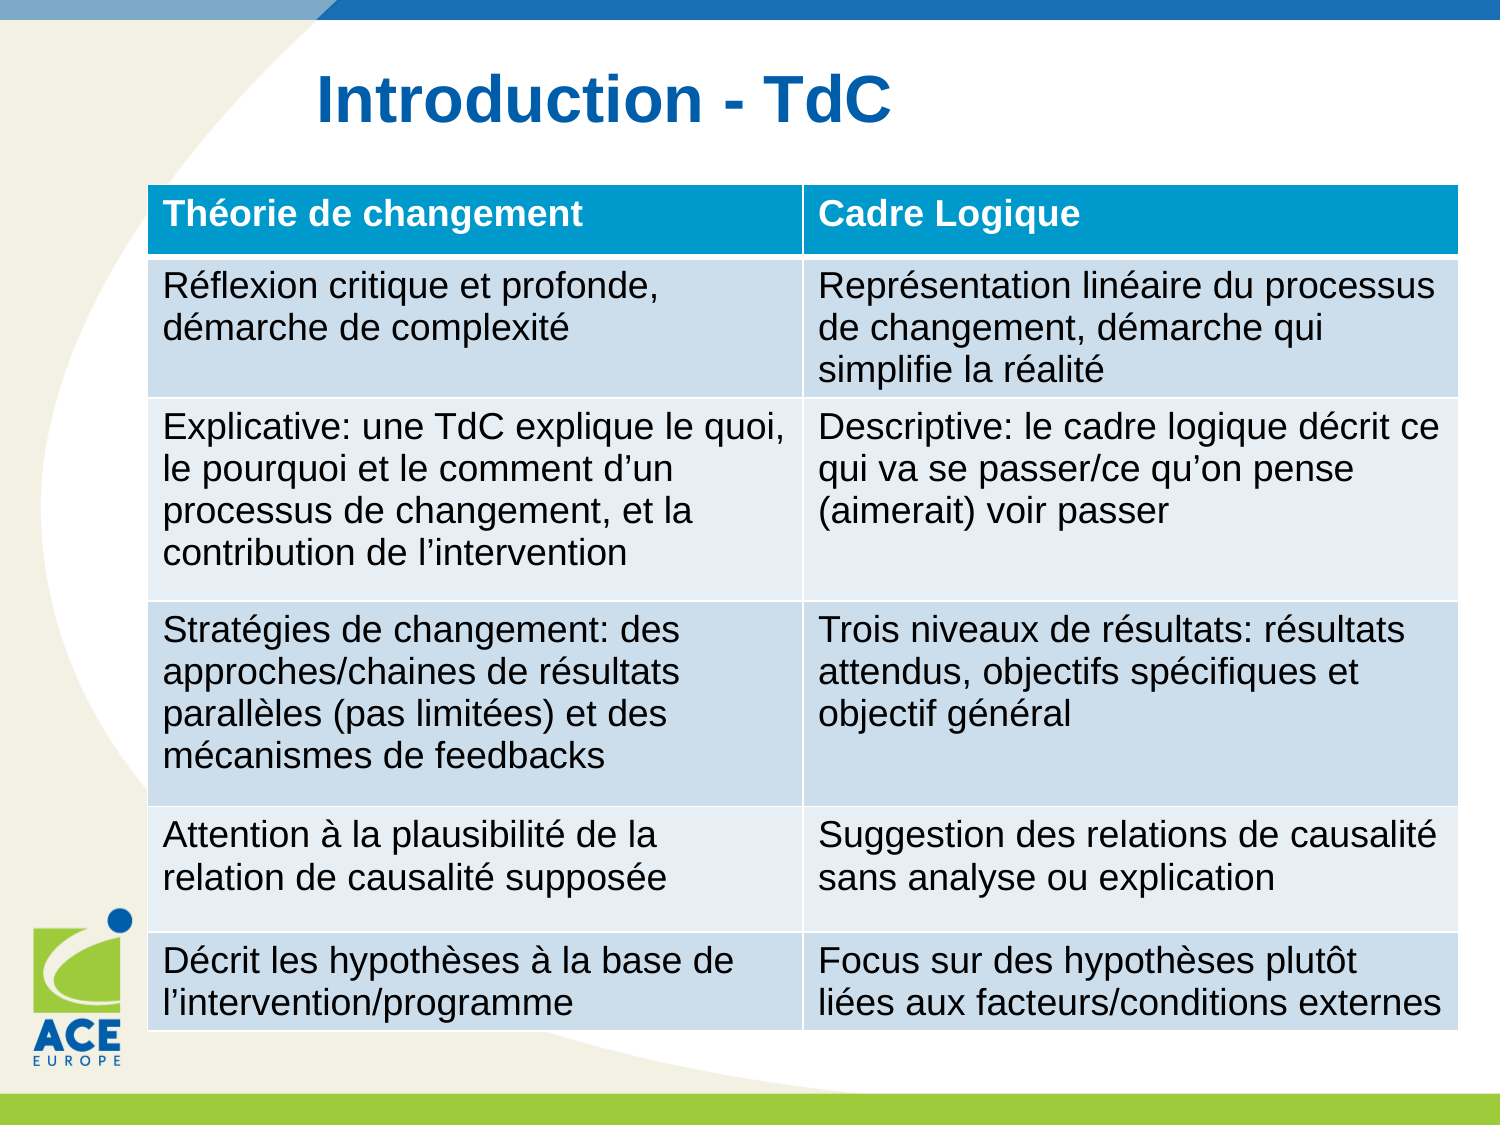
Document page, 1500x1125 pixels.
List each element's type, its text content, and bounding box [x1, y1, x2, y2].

table_cell Représentation linéaire du processus de changement, démarche qui simplifie la réalité [804, 260, 1458, 397]
table_cell Trois niveaux de résultats: résultats attendus, objectifs spécifiques et objectif général [804, 602, 1458, 806]
table_header Théorie de changement [148, 185, 802, 254]
table_cell Focus sur des hypothèses plutôt liées aux facteurs/conditions externes [804, 933, 1458, 1030]
title Introduction - TdC [301, 30, 1427, 144]
table_cell Stratégies de changement: des approches/chaines de résultats parallèles (pas limitées) et des mécanismes de feedbacks [148, 602, 802, 806]
table_cell Descriptive: le cadre logique décrit ce qui va se passer/ce qu’on pense (aimerait) voir passer [804, 399, 1458, 600]
table_cell Explicative: une TdC explique le quoi, le pourquoi et le comment d’un processus de changement, et la contribution de l’intervention [148, 399, 802, 600]
table_cell Suggestion des relations de causalité sans analyse ou explication [804, 807, 1458, 931]
picture [0, 0, 1500, 1125]
table_header Cadre Logique [804, 185, 1458, 254]
table_cell Attention à la plausibilité de la relation de causalité supposée [148, 807, 802, 931]
table_cell Réflexion critique et profonde, démarche de complexité [148, 260, 802, 397]
table_cell Décrit les hypothèses à la base de l’intervention/programme [148, 933, 802, 1030]
